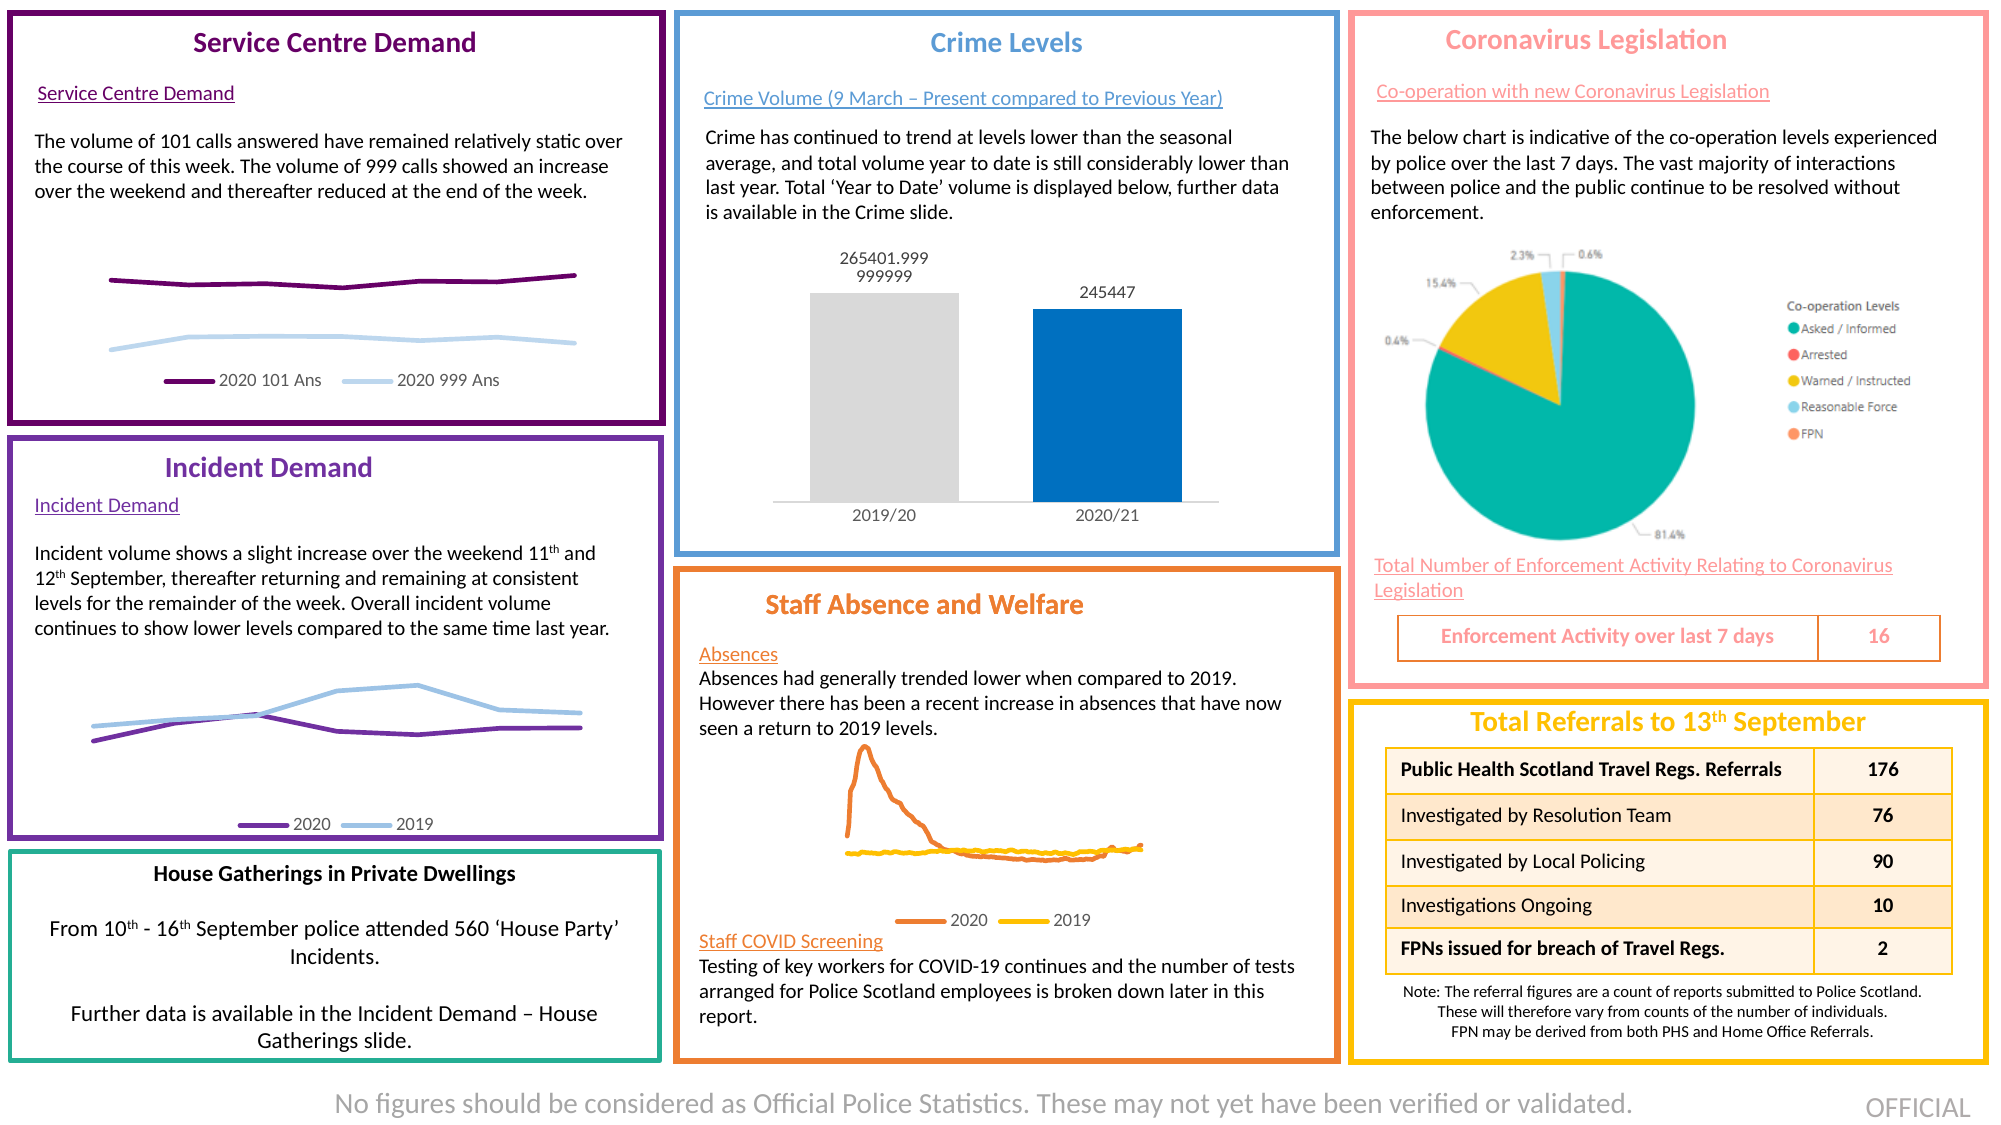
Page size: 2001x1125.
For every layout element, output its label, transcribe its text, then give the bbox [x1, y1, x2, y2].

footer OFFICIAL [1836, 1058, 2000, 1119]
picture [1783, 297, 1918, 452]
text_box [676, 569, 1338, 1061]
chart [29, 643, 644, 841]
text_box Total Referrals to 13th September [1382, 694, 1955, 745]
table_cell 2 [1815, 929, 1951, 973]
table_cell Investigations Ongoing [1387, 887, 1813, 927]
table_cell 76 [1815, 795, 1951, 839]
table_cell FPNs issued for breach of Travel Regs. [1387, 929, 1813, 973]
table_header Public Health Scotland Travel Regs. Referrals [1387, 749, 1813, 793]
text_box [10, 12, 663, 424]
table_header 176 [1815, 749, 1951, 793]
chart [840, 732, 1149, 938]
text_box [1351, 12, 1987, 687]
text_box Note: The referral figures are a count of reports submitted to Police Scotland. These will therefore vary from counts of the number of individuals. FPN may be derived from both PHS and Home Office Referrals. [1386, 973, 1940, 1049]
table_cell Investigated by Local Policing [1387, 841, 1813, 885]
chart [763, 250, 1229, 532]
table_cell Investigated by Resolution Team [1387, 795, 1813, 839]
chart [44, 217, 618, 405]
text_box House Gatherings in Private Dwellings From 10th - 16th September police attended 560 ‘House Party’ Incidents. Further data is available in the Incident Demand – House Gatherings slide. [10, 851, 660, 1061]
text_box [1350, 701, 1987, 1063]
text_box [676, 12, 1338, 555]
table_cell 90 [1815, 841, 1951, 885]
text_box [10, 438, 661, 839]
text_box No figures should be considered as Official Police Statistics. These may not yet have been verified or validated. [259, 1077, 1710, 1125]
table_cell 10 [1815, 887, 1951, 927]
